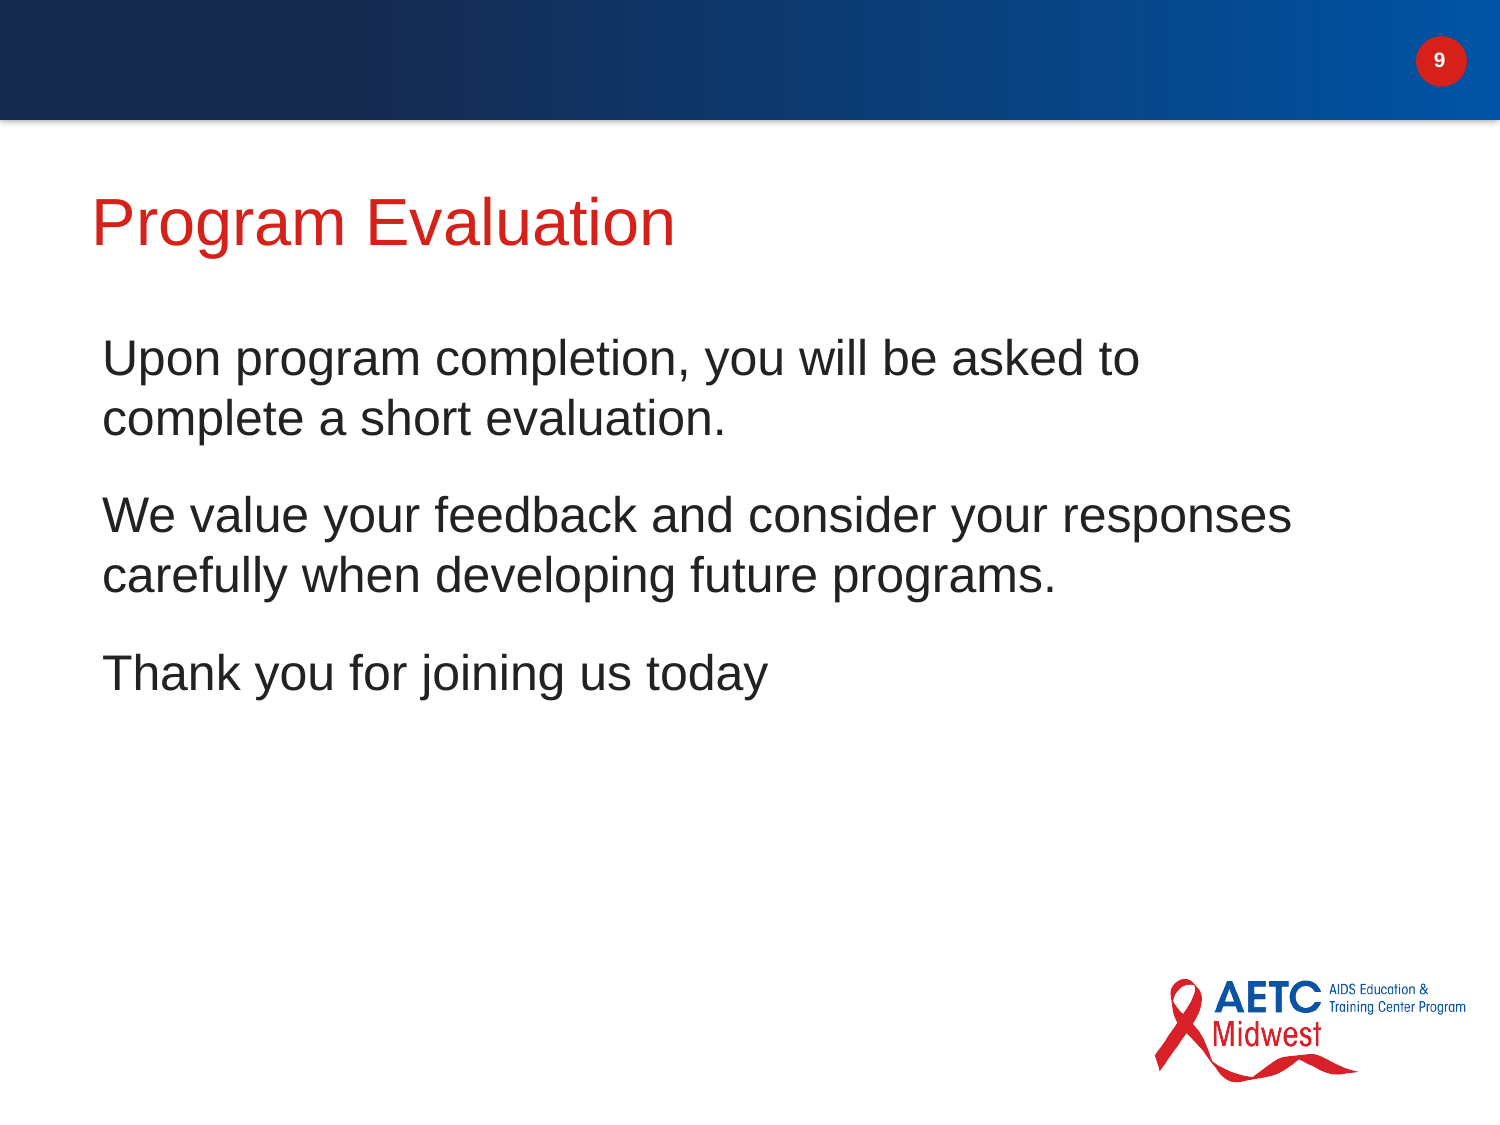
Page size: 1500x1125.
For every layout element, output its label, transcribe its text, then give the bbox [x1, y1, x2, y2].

picture [1154, 976, 1468, 1084]
title Program Evaluation [76, 171, 1371, 279]
list Upon program completion, you will be asked to complete a short evaluation. We value your feedback and consider your responses carefully when developing future programs. Thank you for joining us today [76, 317, 1371, 808]
